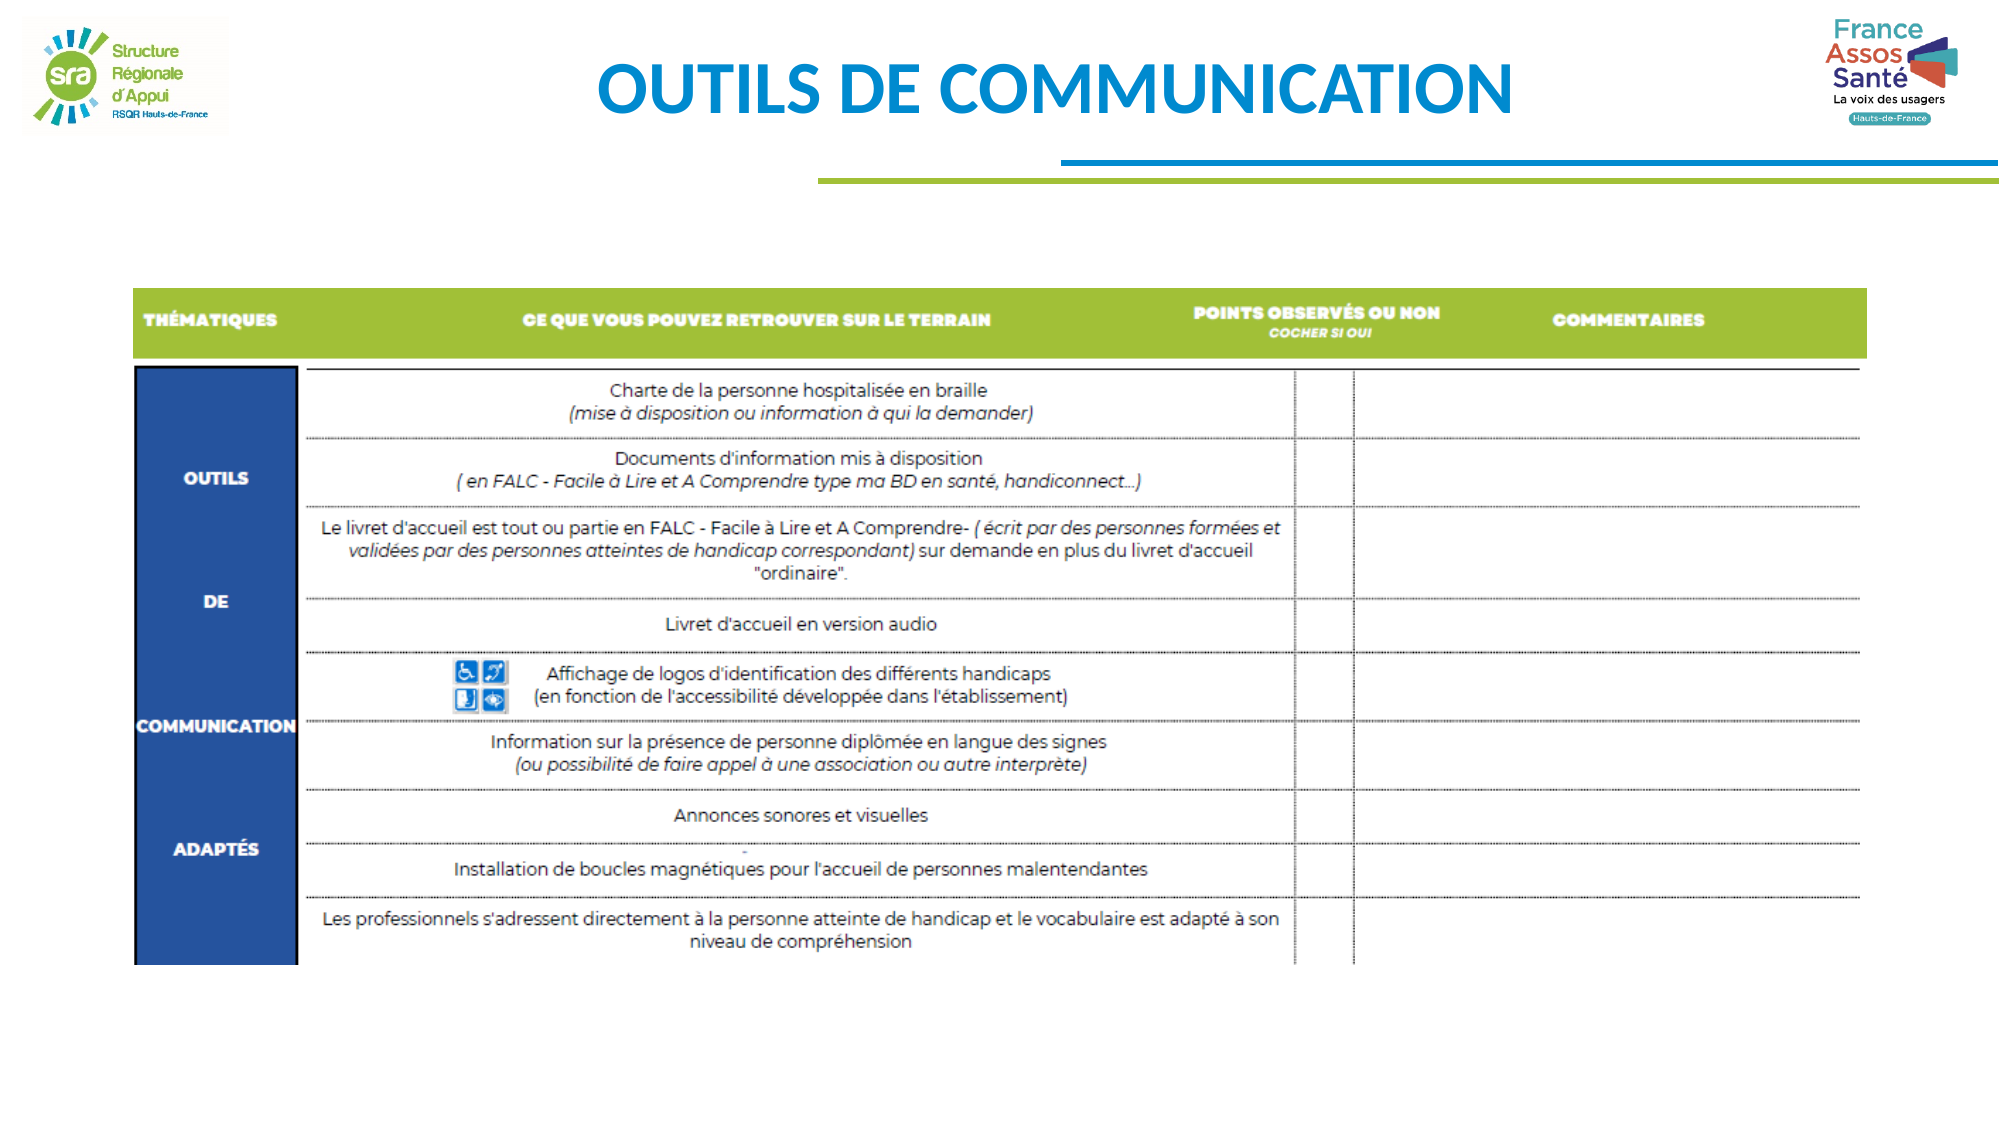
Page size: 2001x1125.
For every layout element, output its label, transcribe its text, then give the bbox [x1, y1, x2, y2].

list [133, 288, 1867, 965]
picture [1795, 13, 1978, 136]
picture [22, 16, 229, 136]
title Outils de communication [221, 27, 1892, 152]
